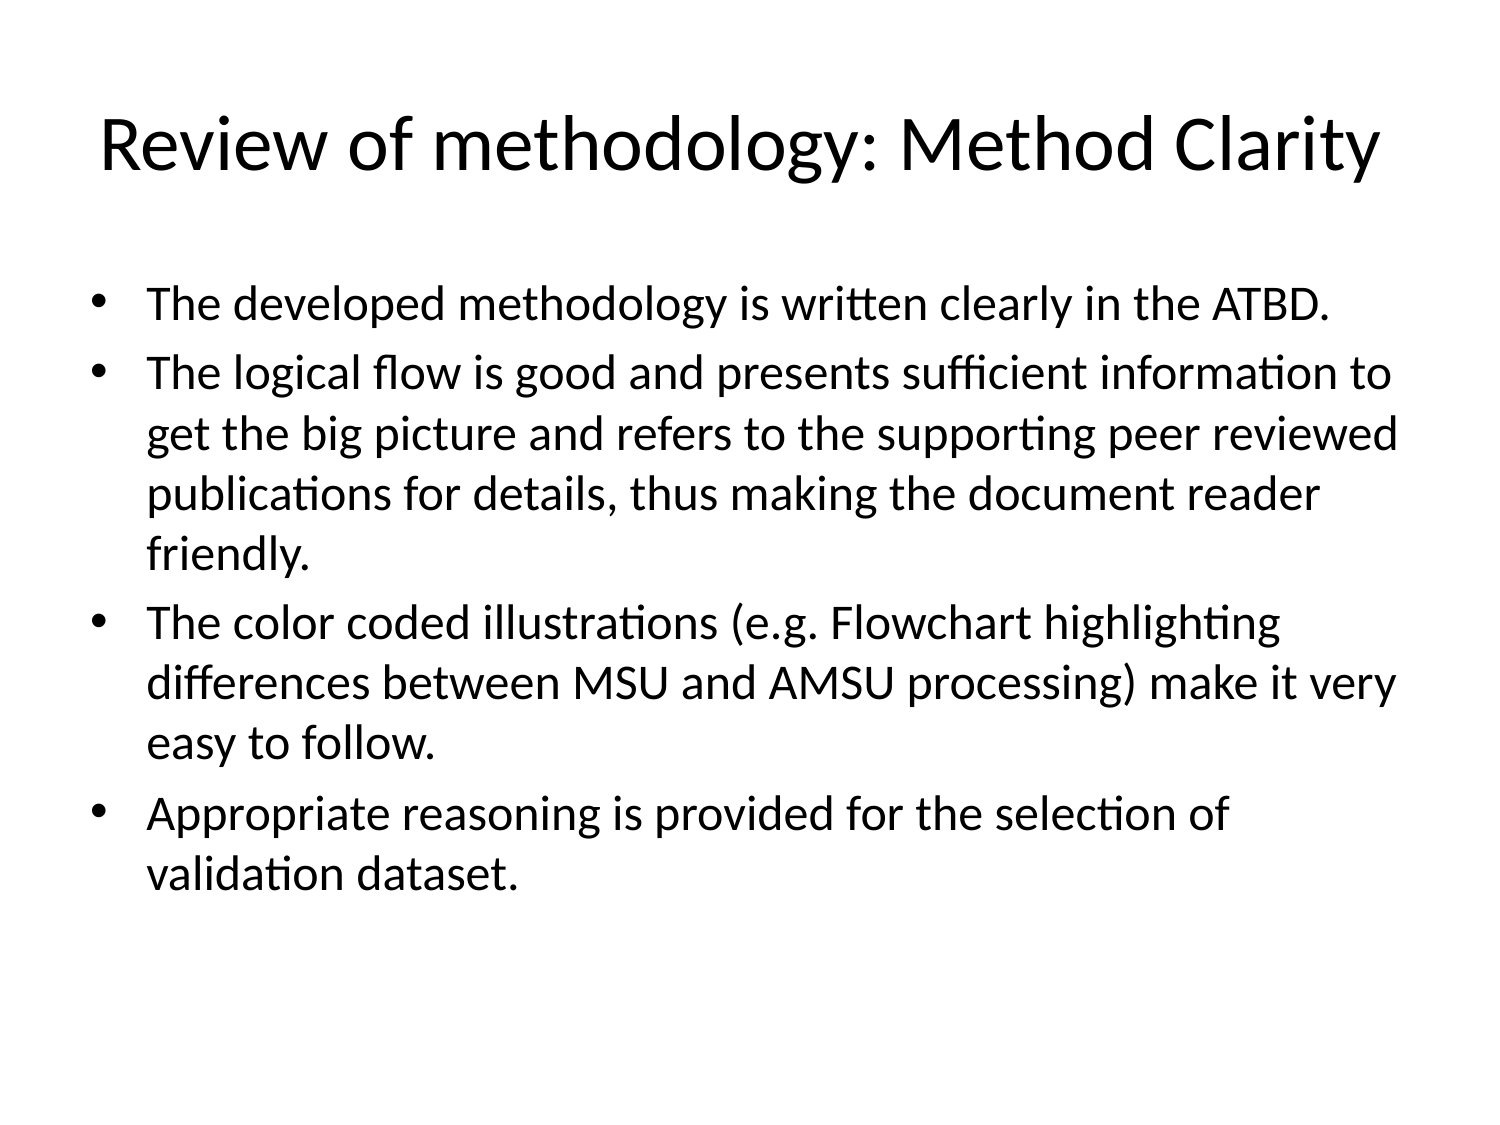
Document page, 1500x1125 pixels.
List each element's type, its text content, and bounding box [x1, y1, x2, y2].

list The developed methodology is written clearly in the ATBD. The logical flow is good and presents sufficient information to get the big picture and refers to the supporting peer reviewed publications for details, thus making the document reader friendly. The color coded illustrations (e.g. Flowchart highlighting differences between MSU and AMSU processing) make it very easy to follow. Appropriate reasoning is provided for the selection of validation dataset. [75, 262, 1425, 1005]
title Review of methodology: Method Clarity [75, 45, 1425, 233]
